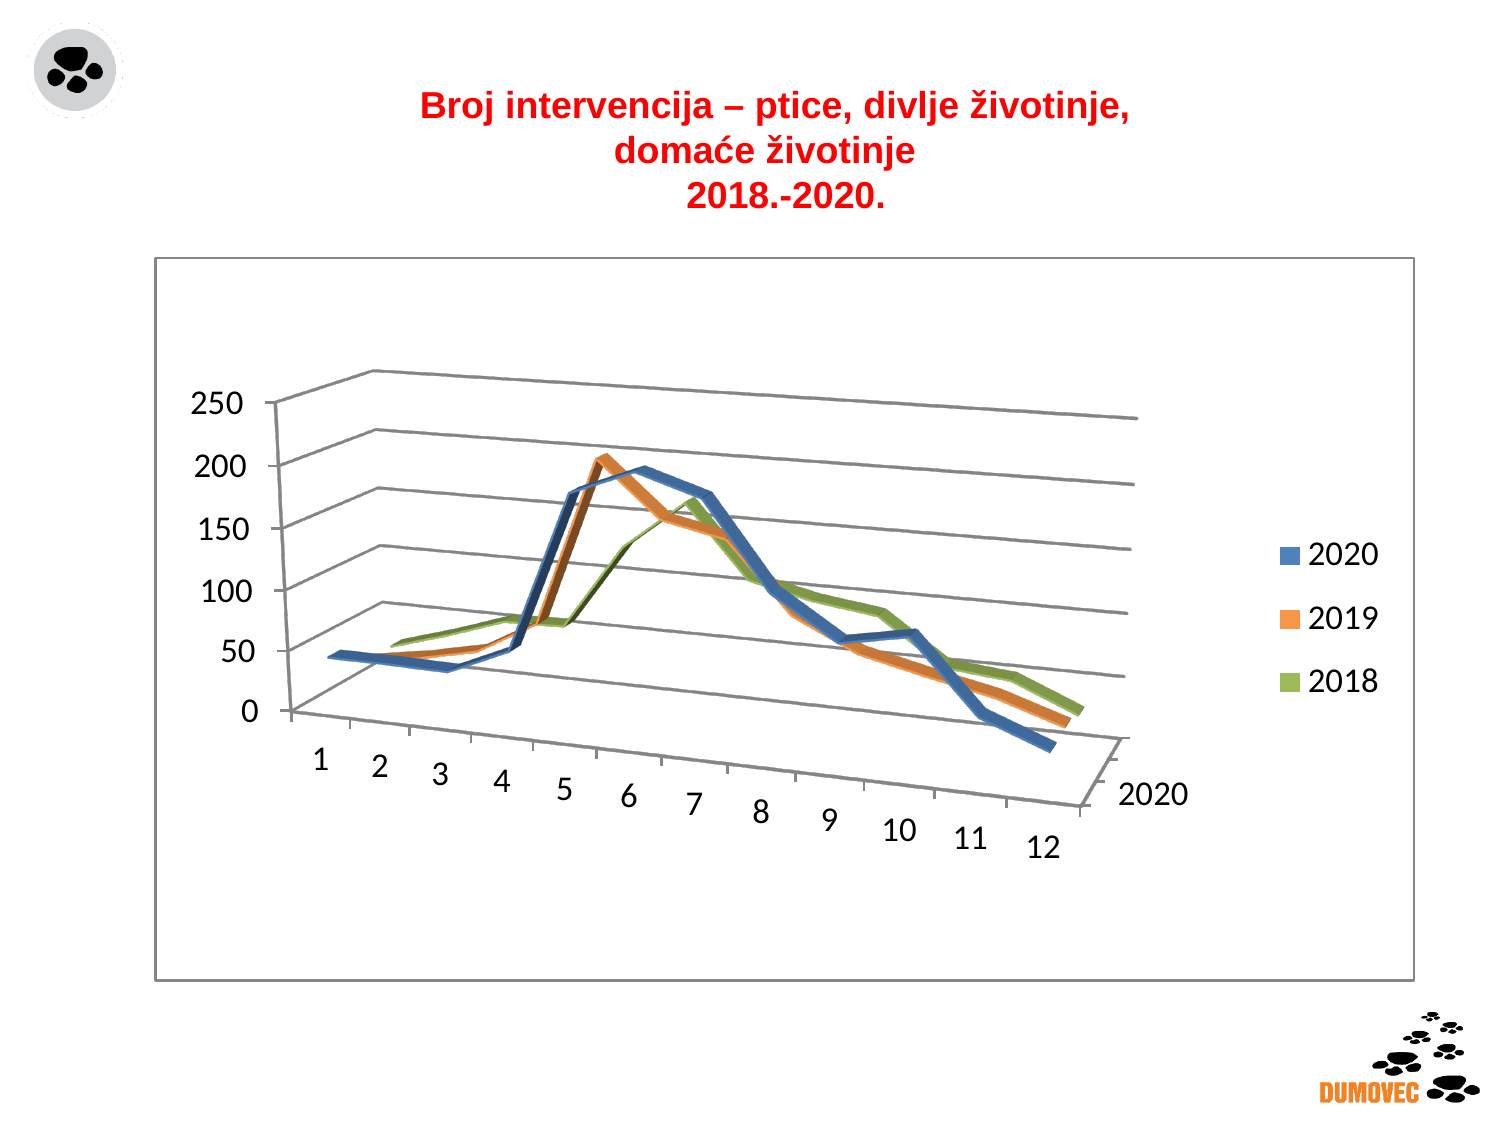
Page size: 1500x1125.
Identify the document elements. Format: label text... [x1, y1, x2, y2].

text_box Broj intervencija – ptice, divlje životinje, domaće životinje 2018.-2020. [400, 74, 1151, 224]
picture [26, 21, 123, 118]
picture [1320, 1012, 1480, 1103]
picture [153, 256, 1416, 982]
